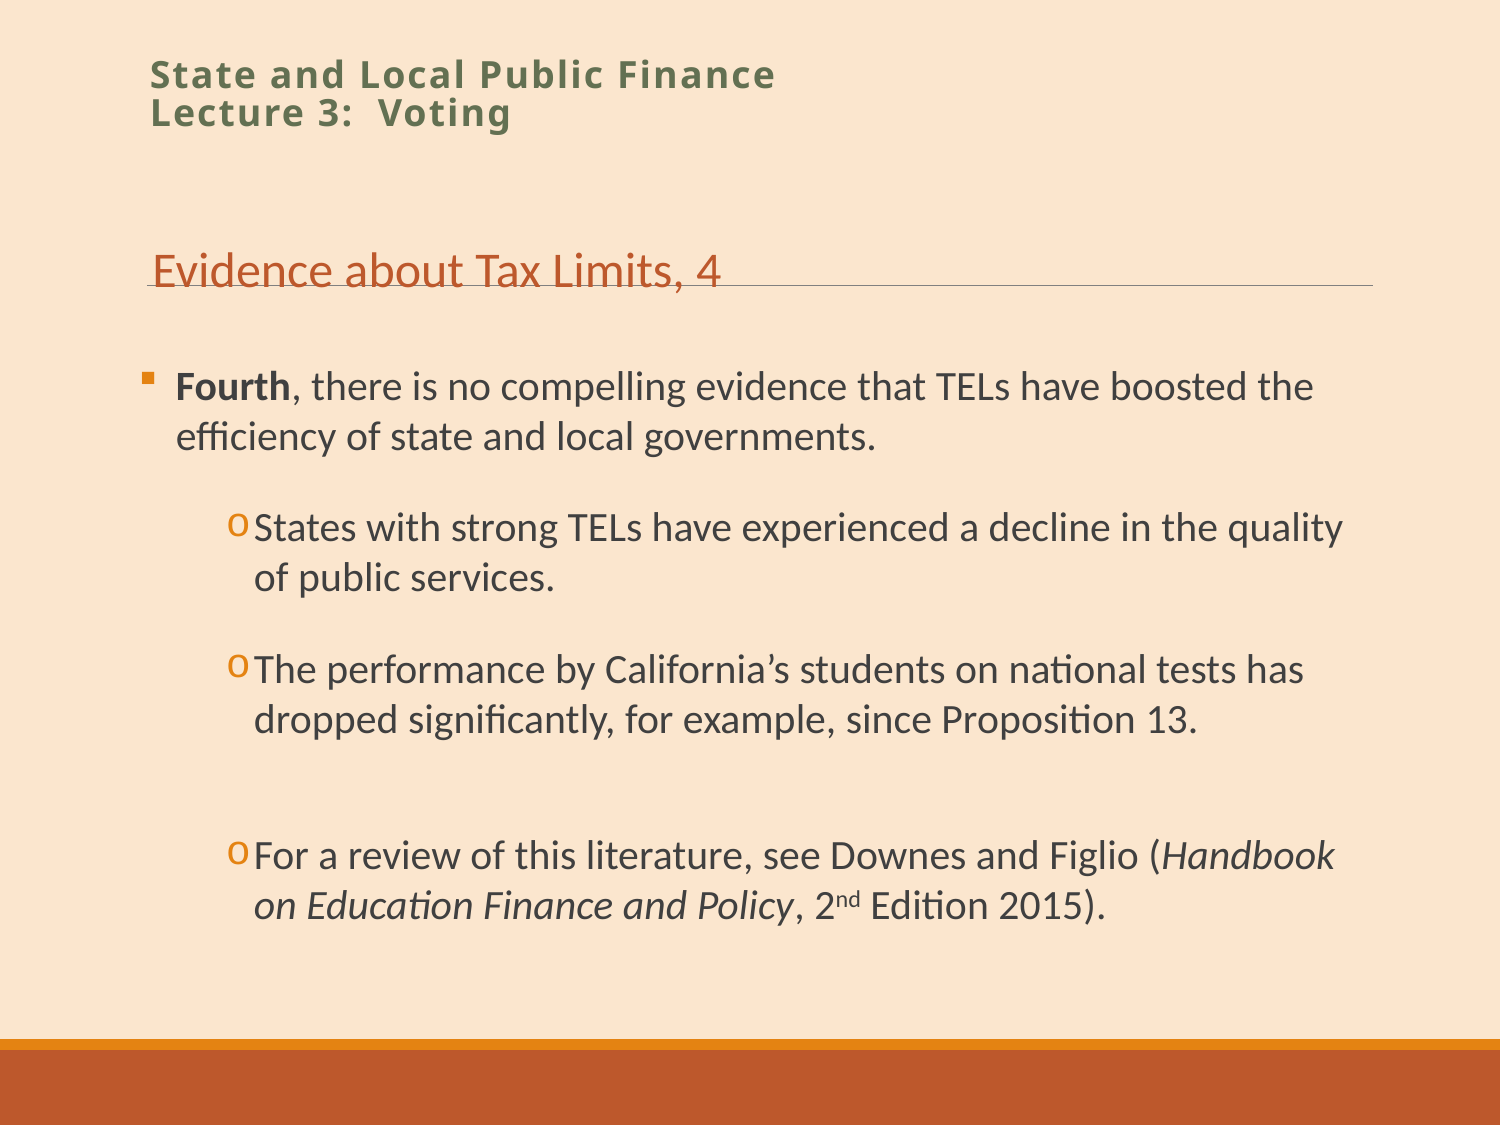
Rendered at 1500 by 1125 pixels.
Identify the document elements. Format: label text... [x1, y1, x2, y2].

list Evidence about Tax Limits, 4 Fourth, there is no compelling evidence that TELs have boosted the efficiency of state and local governments. States with strong TELs have experienced a decline in the quality of public services. The performance by California’s students on national tests has dropped significantly, for example, since Proposition 13. For a review of this literature, see Downes and Figlio (Handbook on Education Finance and Policy, 2nd Edition 2015). [138, 200, 1376, 938]
text_box State and Local Public Finance Lecture 3: Voting [135, 50, 1373, 147]
